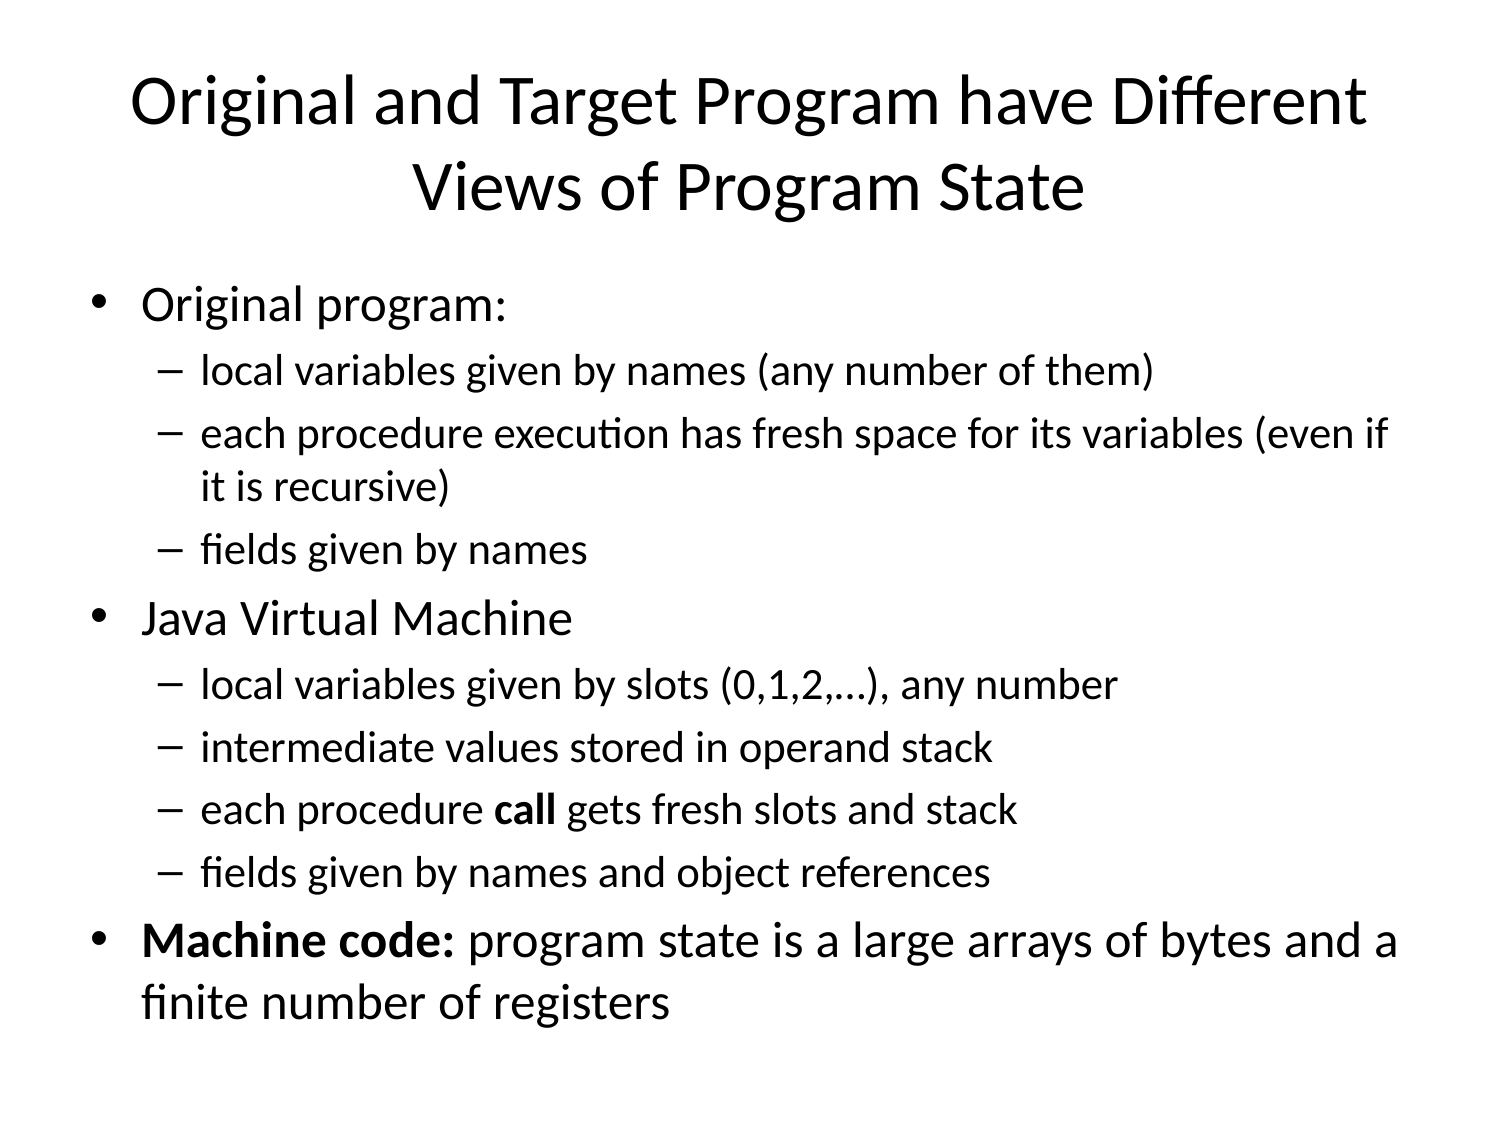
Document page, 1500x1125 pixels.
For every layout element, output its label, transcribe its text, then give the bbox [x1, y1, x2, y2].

title Original and Target Program have Different Views of Program State [75, 45, 1425, 233]
list Original program: local variables given by names (any number of them) each procedure execution has fresh space for its variables (even if it is recursive) fields given by names Java Virtual Machine local variables given by slots (0,1,2,…), any number intermediate values stored in operand stack each procedure call gets fresh slots and stack fields given by names and object references Machine code: program state is a large arrays of bytes and a finite number of registers [75, 262, 1425, 1038]
